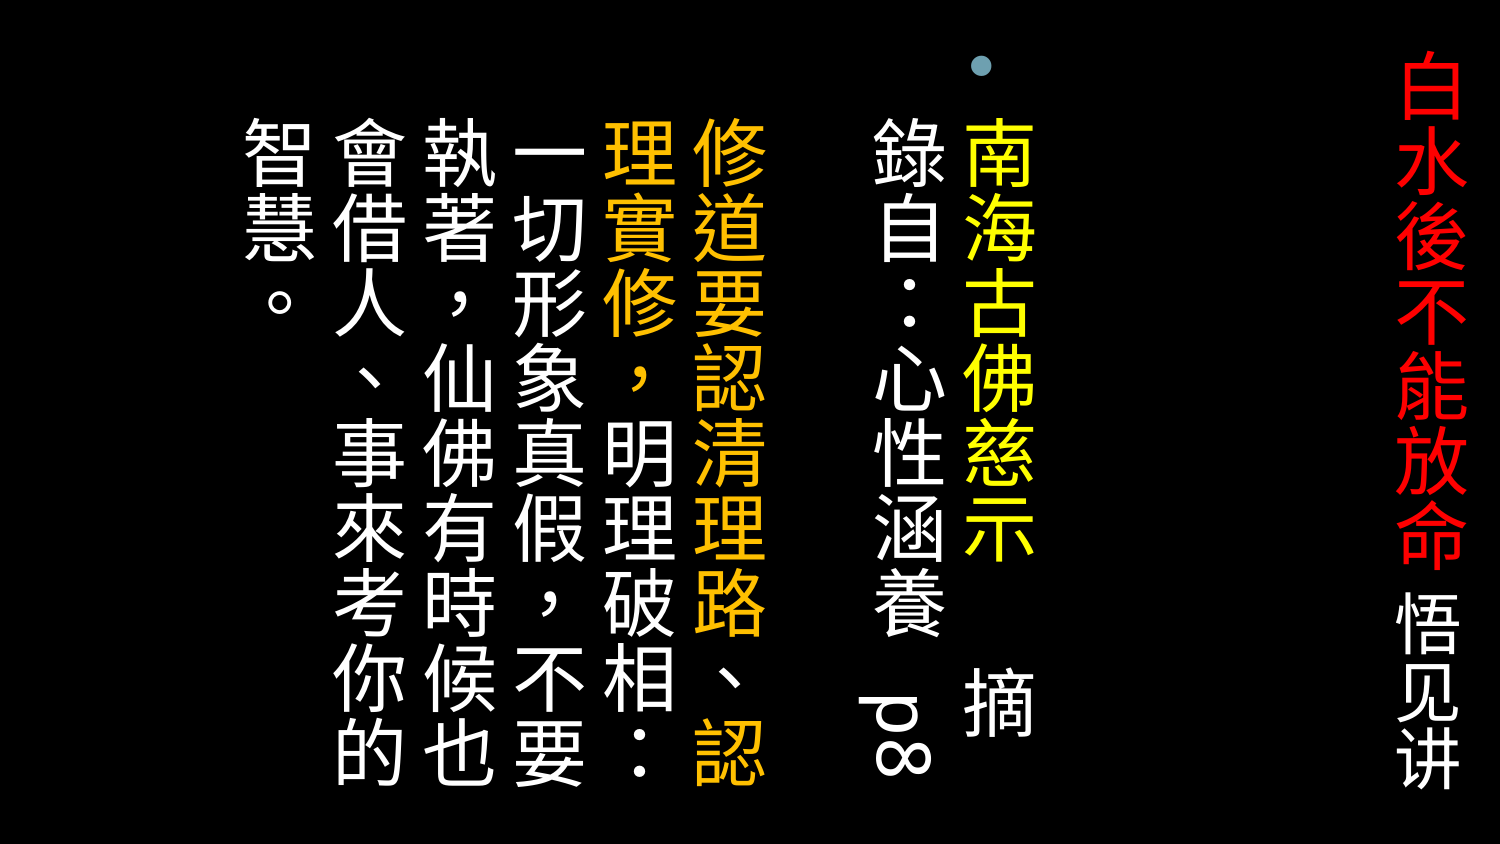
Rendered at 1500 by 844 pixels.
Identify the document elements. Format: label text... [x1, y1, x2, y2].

list 南海古佛慈示 摘錄自：心性涵養 p8 修道要認清理路、認理實修，明理破相：一切形象真假，不要執著，仙佛有時候也會借人、事來考你的智慧。 [29, 31, 1357, 819]
title 白水後不能放命 悟见讲 [1376, 21, 1483, 820]
